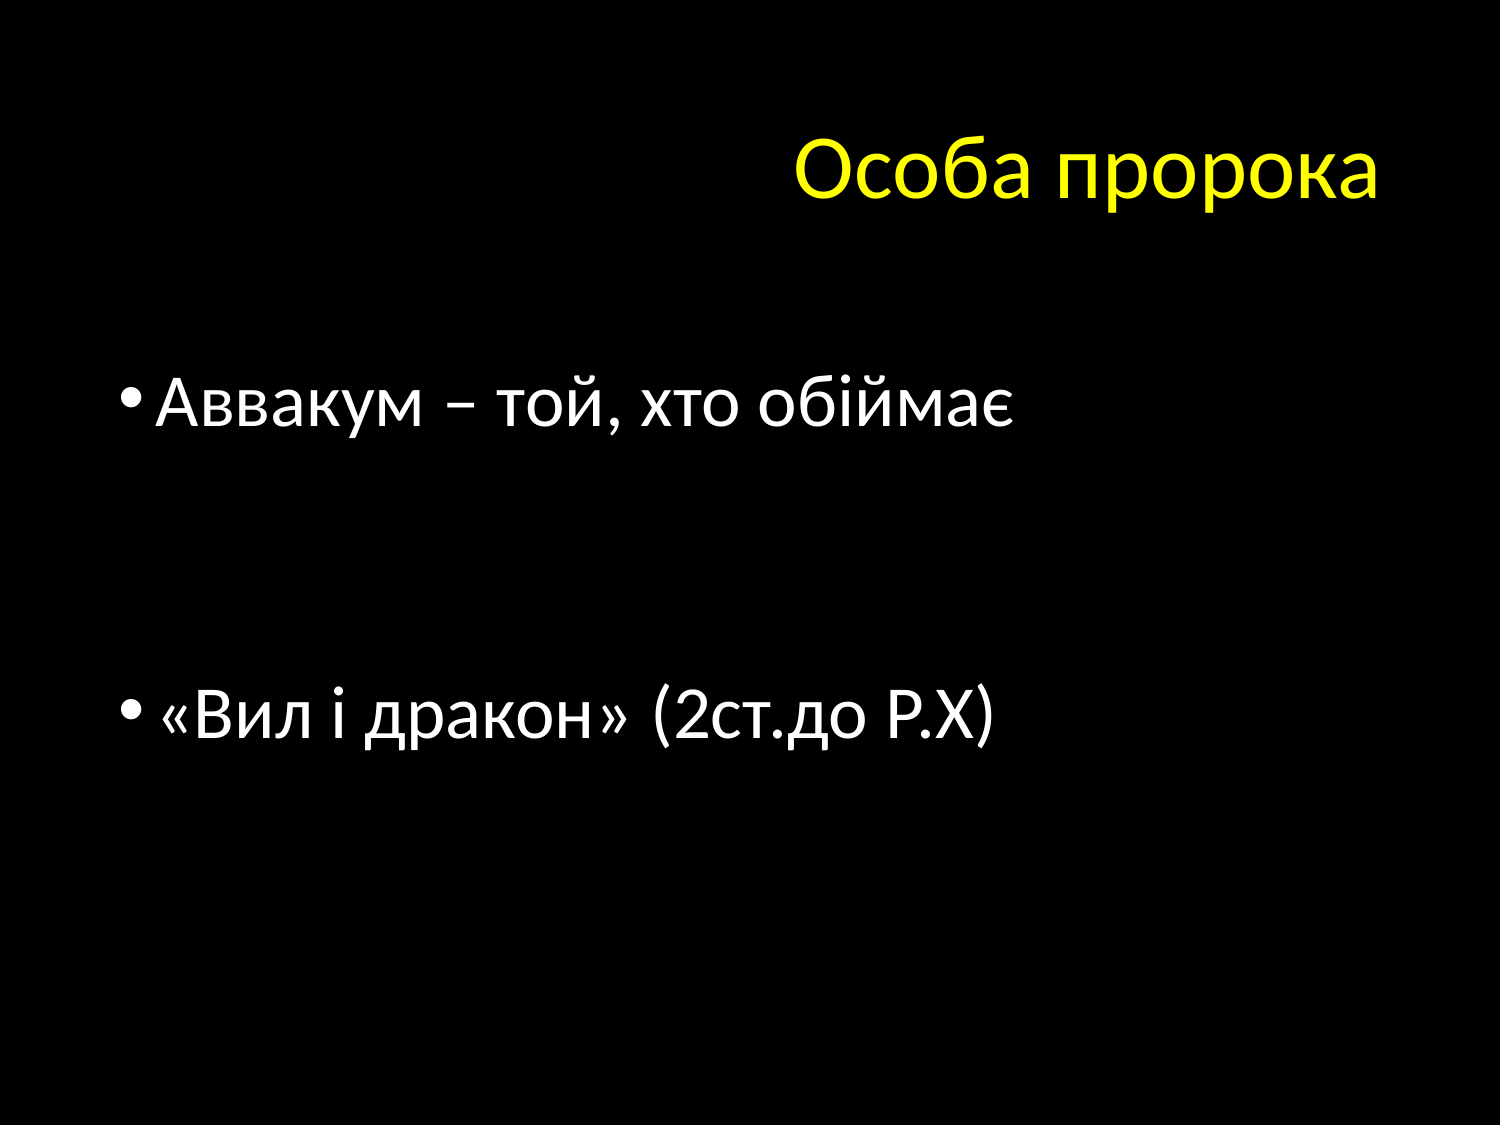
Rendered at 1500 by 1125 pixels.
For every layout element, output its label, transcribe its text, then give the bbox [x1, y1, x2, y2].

list Аввакум – той, хто обіймає «Вил і дракон» (2ст.до Р.Х) [103, 299, 1397, 1014]
title Особа пророка [103, 59, 1397, 278]
